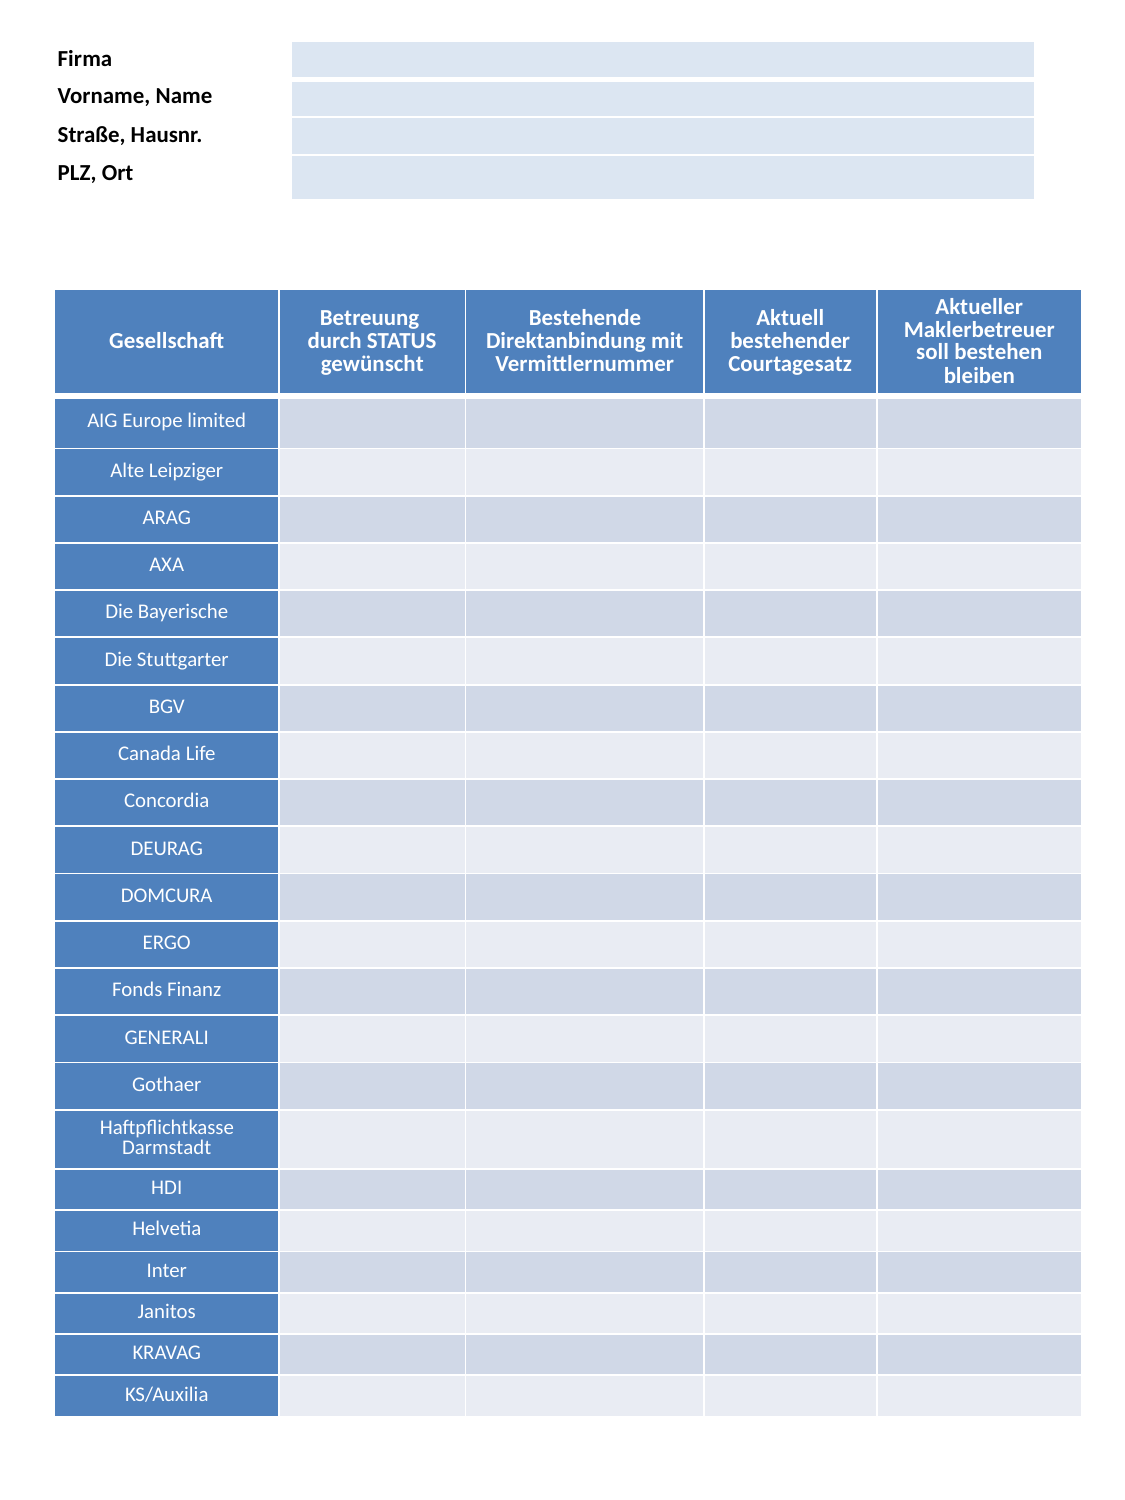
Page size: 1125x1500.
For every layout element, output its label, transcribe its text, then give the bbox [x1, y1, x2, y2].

table_cell [280, 449, 465, 495]
table_header Firma [44, 42, 290, 77]
table_cell [466, 780, 703, 825]
table_cell Die Stuttgarter [55, 638, 278, 684]
table_cell DOMCURA [55, 874, 278, 920]
table_header Bestehende Direktanbindung mit Vermittlernummer [466, 290, 703, 393]
table_cell [705, 1376, 876, 1416]
table_cell Janitos [55, 1294, 278, 1333]
table_cell [878, 780, 1081, 825]
table_cell Straße, Hausnr. [44, 118, 290, 154]
table_cell Concordia [55, 780, 278, 825]
table_header [292, 42, 1034, 77]
table_cell [466, 1111, 703, 1168]
table_cell AIG Europe limited [55, 399, 278, 448]
table_cell [466, 1252, 703, 1292]
table_cell [705, 1211, 876, 1251]
table_cell [878, 1376, 1081, 1416]
table_cell [705, 1294, 876, 1333]
table_cell [280, 1016, 465, 1062]
table_cell [705, 449, 876, 495]
table_cell [878, 399, 1081, 448]
table_cell [466, 497, 703, 542]
table_cell [280, 497, 465, 542]
table_cell Vorname, Name [44, 82, 290, 116]
table_cell [466, 1335, 703, 1374]
table_cell [878, 1335, 1081, 1374]
table_cell [705, 1111, 876, 1168]
table_cell [466, 591, 703, 636]
table_cell [878, 922, 1081, 967]
table_cell [705, 1252, 876, 1292]
table_cell [705, 1335, 876, 1374]
table_cell [878, 874, 1081, 920]
table_cell Helvetia [55, 1211, 278, 1251]
table_cell Die Bayerische [55, 591, 278, 636]
table_cell [280, 1111, 465, 1168]
table_cell [292, 118, 1034, 154]
table_cell [878, 827, 1081, 873]
table_cell [878, 497, 1081, 542]
table_cell Fonds Finanz [55, 969, 278, 1014]
table_cell Inter [55, 1252, 278, 1292]
table_header Aktueller Maklerbetreuer soll bestehen bleiben [878, 290, 1081, 393]
table_cell [705, 1063, 876, 1109]
table_cell [705, 827, 876, 873]
table_cell AXA [55, 544, 278, 589]
table_cell [280, 638, 465, 684]
table_cell BGV [55, 686, 278, 731]
table_cell [705, 1016, 876, 1062]
table_cell [705, 638, 876, 684]
table_cell [280, 399, 465, 448]
table_cell DEURAG [55, 827, 278, 873]
table_cell [878, 1211, 1081, 1251]
table_cell [280, 1211, 465, 1251]
table_cell [466, 638, 703, 684]
table_cell [280, 591, 465, 636]
table_cell [280, 1063, 465, 1109]
table_cell [878, 1111, 1081, 1168]
table_cell Alte Leipziger [55, 449, 278, 495]
table_cell [705, 544, 876, 589]
table_cell [705, 922, 876, 967]
table_cell [280, 544, 465, 589]
table_cell [280, 1170, 465, 1209]
table_cell [466, 827, 703, 873]
table_header Aktuell bestehender Courtagesatz [705, 290, 876, 393]
table_cell [466, 922, 703, 967]
table_cell [466, 1016, 703, 1062]
table_cell [280, 874, 465, 920]
table_cell [280, 733, 465, 778]
table_cell [878, 1016, 1081, 1062]
table_cell [705, 591, 876, 636]
table_cell [466, 1063, 703, 1109]
table_cell [705, 686, 876, 731]
table_cell Haftpflichtkasse Darmstadt [55, 1111, 278, 1168]
table_cell [878, 449, 1081, 495]
table_cell PLZ, Ort [44, 156, 290, 199]
table_cell [466, 874, 703, 920]
table_cell [292, 156, 1034, 199]
table_cell GENERALI [55, 1016, 278, 1062]
table_cell ERGO [55, 922, 278, 967]
table_cell [466, 449, 703, 495]
table_header Gesellschaft [55, 290, 278, 393]
table_cell [878, 1170, 1081, 1209]
table_cell [280, 922, 465, 967]
table_cell [280, 827, 465, 873]
table_cell [705, 874, 876, 920]
table_cell [878, 1294, 1081, 1333]
table_cell [292, 82, 1034, 116]
table_cell [466, 733, 703, 778]
table_cell [705, 497, 876, 542]
table_cell [878, 638, 1081, 684]
table_cell [466, 1294, 703, 1333]
table_cell [280, 780, 465, 825]
table_cell [878, 969, 1081, 1014]
table_cell [280, 686, 465, 731]
table_cell [878, 686, 1081, 731]
table_cell [466, 1211, 703, 1251]
table_cell [705, 1170, 876, 1209]
table_cell [466, 969, 703, 1014]
table_header Betreuung durch STATUS gewünscht [280, 290, 465, 393]
table_cell Canada Life [55, 733, 278, 778]
table_cell [280, 1376, 465, 1416]
table_cell [878, 544, 1081, 589]
table_cell [705, 780, 876, 825]
table_cell KS/Auxilia [55, 1376, 278, 1416]
table_cell [705, 969, 876, 1014]
table_cell [466, 544, 703, 589]
table_cell [466, 686, 703, 731]
table_cell [878, 733, 1081, 778]
table_cell [878, 1252, 1081, 1292]
table_cell [878, 591, 1081, 636]
table_cell KRAVAG [55, 1335, 278, 1374]
table_cell [878, 1063, 1081, 1109]
table_cell [280, 1294, 465, 1333]
table_cell [280, 969, 465, 1014]
table_cell [280, 1252, 465, 1292]
table_cell [280, 1335, 465, 1374]
table_cell [705, 399, 876, 448]
table_cell HDI [55, 1170, 278, 1209]
table_cell ARAG [55, 497, 278, 542]
table_cell [705, 733, 876, 778]
table_cell Gothaer [55, 1063, 278, 1109]
table_cell [466, 1170, 703, 1209]
table_cell [466, 1376, 703, 1416]
table_cell [466, 399, 703, 448]
